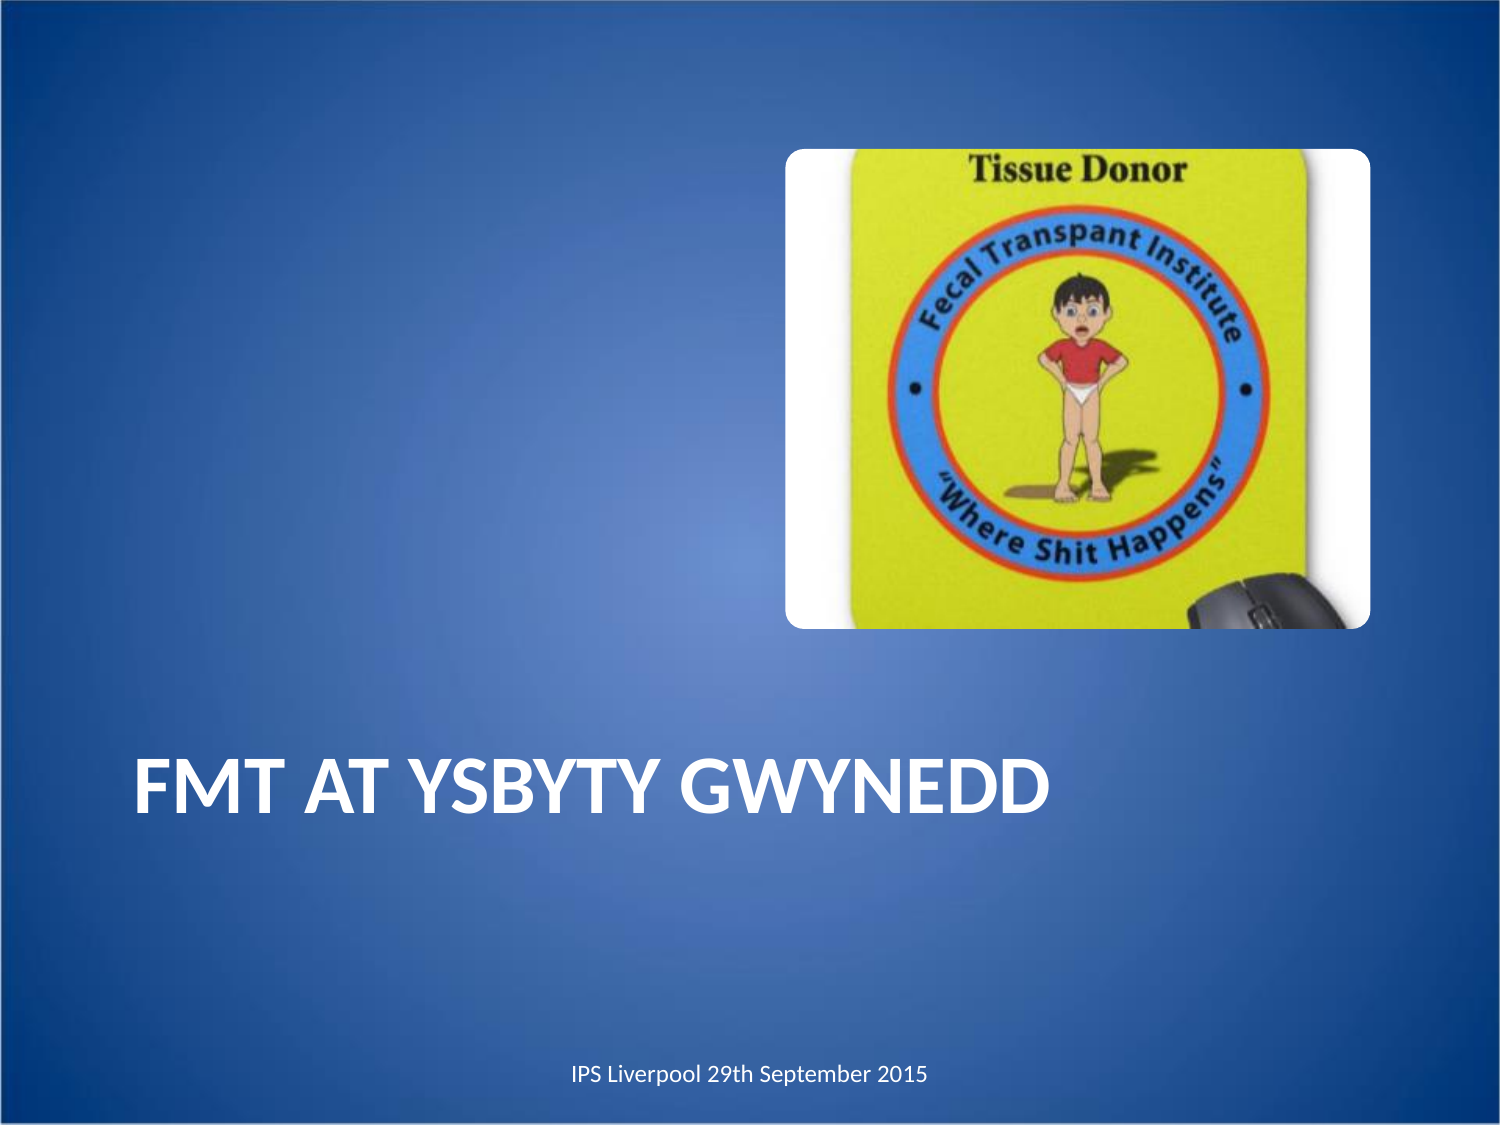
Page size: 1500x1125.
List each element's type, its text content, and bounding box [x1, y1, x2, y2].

footer IPS Liverpool 29th September 2015 [512, 1042, 988, 1103]
picture [0, 0, 1500, 1125]
title FMT AT YSBYTY GWYNEDD [118, 722, 1394, 947]
